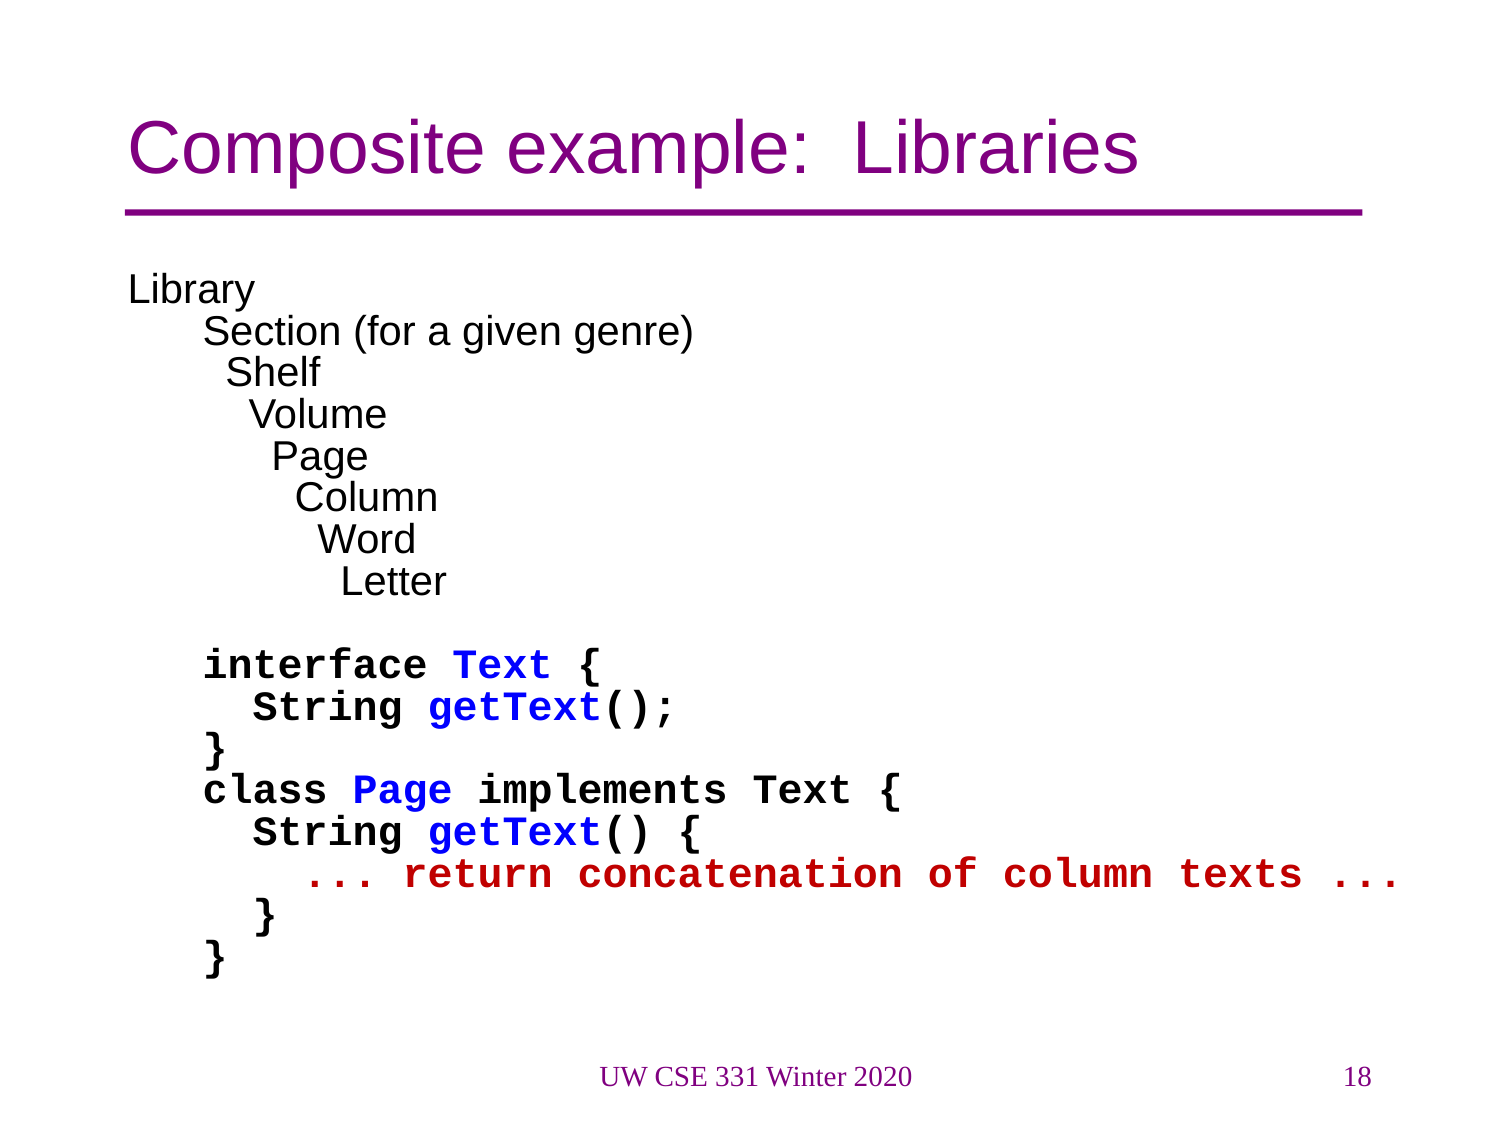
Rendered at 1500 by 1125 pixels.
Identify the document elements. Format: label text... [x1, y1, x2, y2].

slide_number 18 [1074, 1049, 1388, 1125]
footer UW CSE 331 Winter 2020 [474, 1049, 1038, 1125]
title Composite example: Libraries [112, 50, 1388, 238]
list Library Section (for a given genre) Shelf Volume Page Column Word Letter interface Text { String getText(); } class Page implements Text { String getText() { ... return concatenation of column texts ... } } [112, 262, 1425, 1075]
